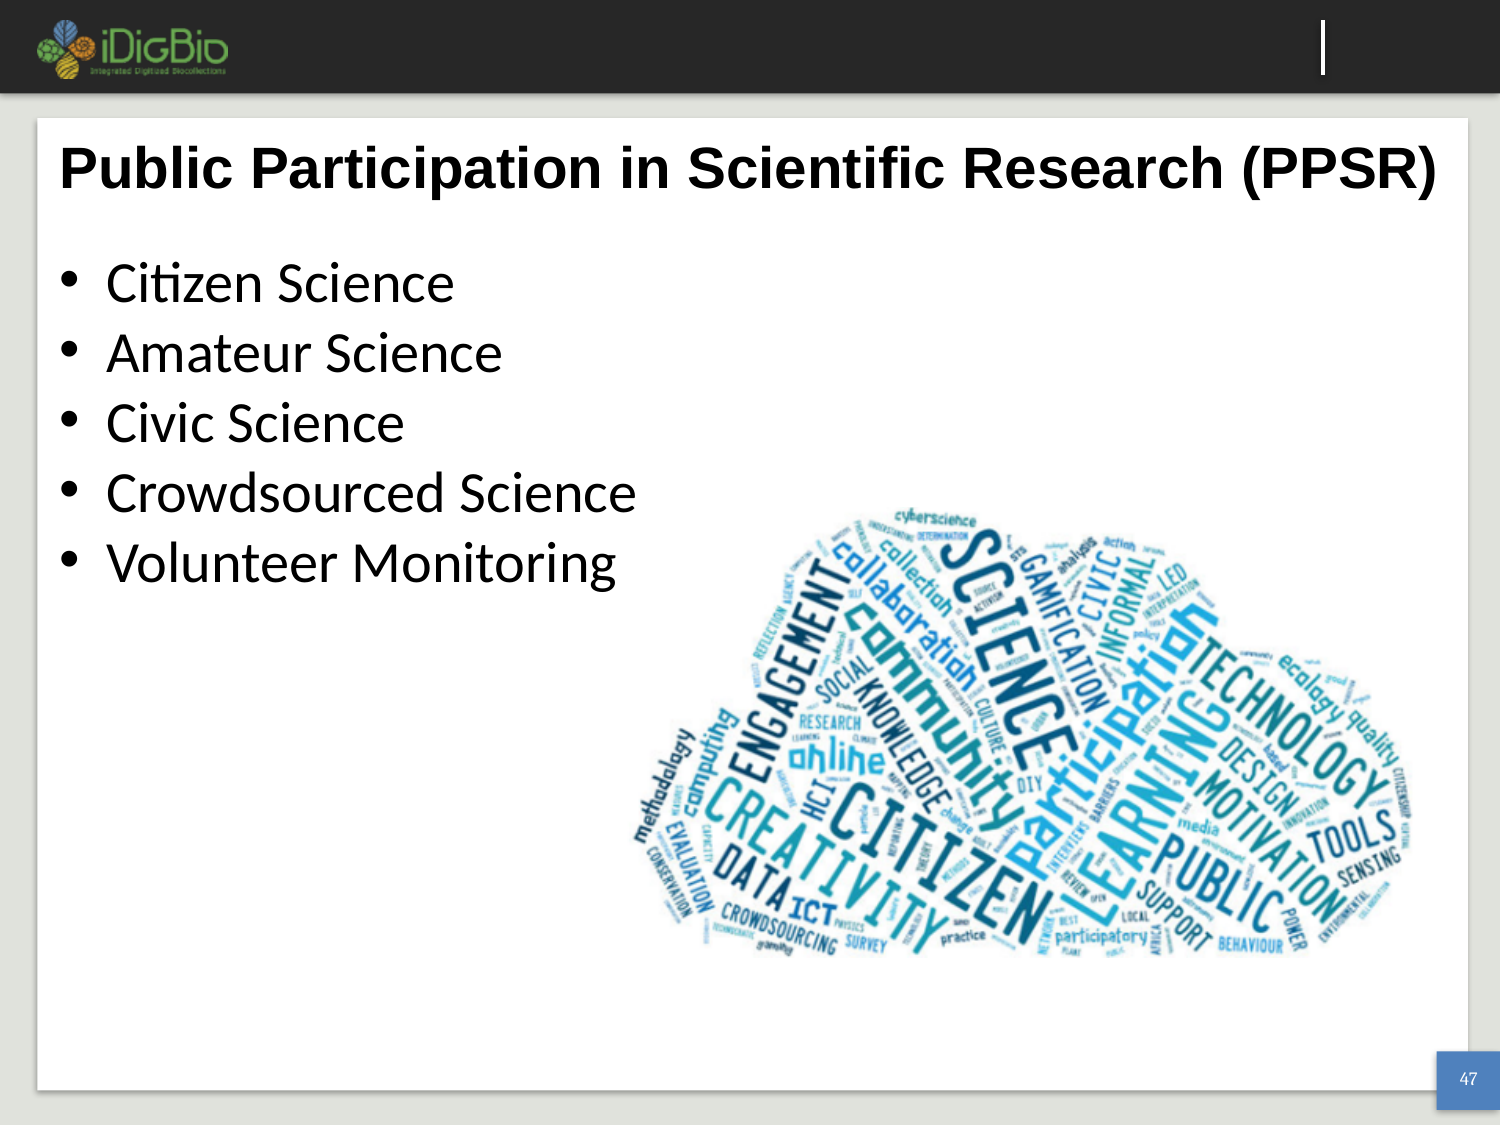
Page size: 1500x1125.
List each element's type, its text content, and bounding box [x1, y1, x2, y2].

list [603, 507, 1422, 958]
text_box Citizen Science Amateur Science Civic Science Crowdsourced Science Volunteer Monitoring [44, 236, 721, 602]
title Public Participation in Scientific Research (PPSR) [44, 122, 1467, 217]
picture [37, 20, 228, 79]
